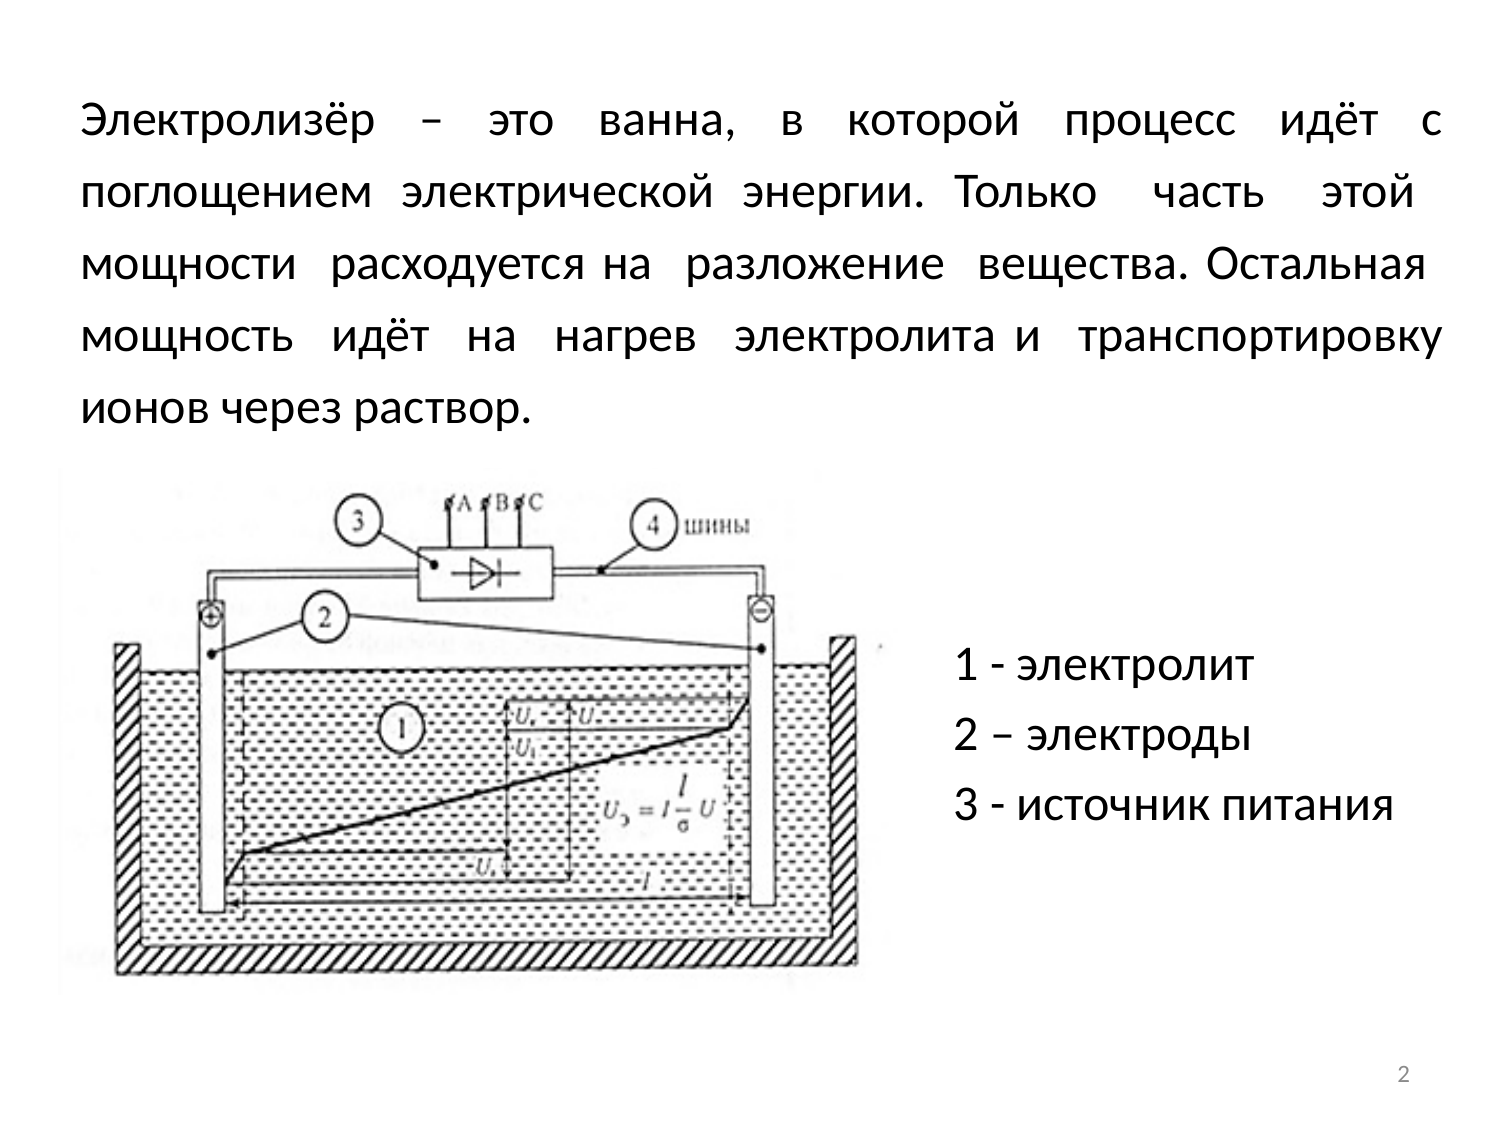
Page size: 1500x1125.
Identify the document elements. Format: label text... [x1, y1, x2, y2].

picture [57, 468, 914, 995]
slide_number 2 [1074, 1042, 1425, 1103]
text_box 1 - электролит 2 – электроды 3 - источник питания [938, 622, 1434, 838]
list Электролизёр – это ванна, в которой процесс идёт с поглощением электрической энергии. Только часть этой мощности расходуется на разложение вещества. Остальная мощность идёт на нагрев электролита и транспортировку ионов через раствор. [64, 66, 1459, 327]
